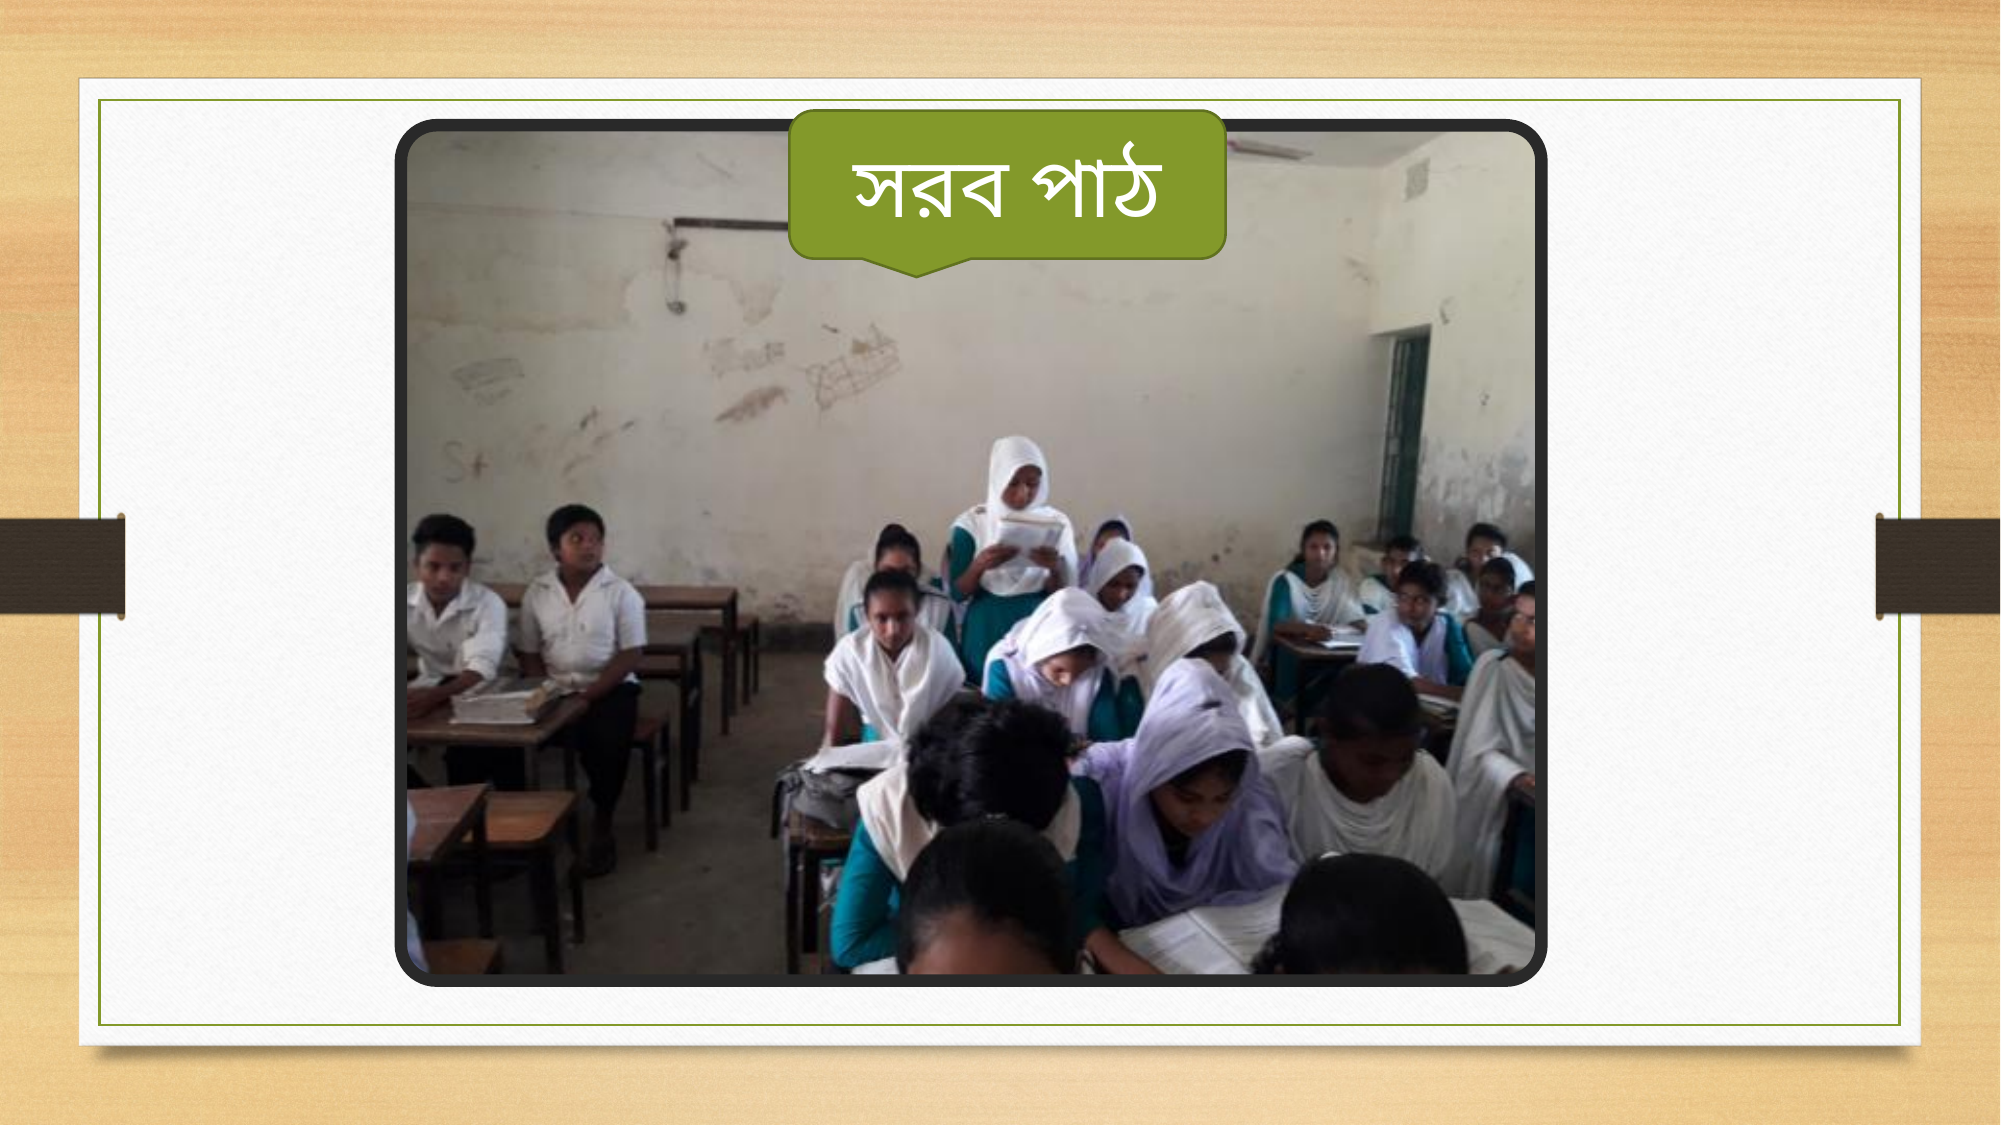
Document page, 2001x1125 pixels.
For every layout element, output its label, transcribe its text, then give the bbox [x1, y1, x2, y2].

picture [0, 0, 2001, 1125]
text_box সরব পাঠ [790, 109, 1225, 124]
